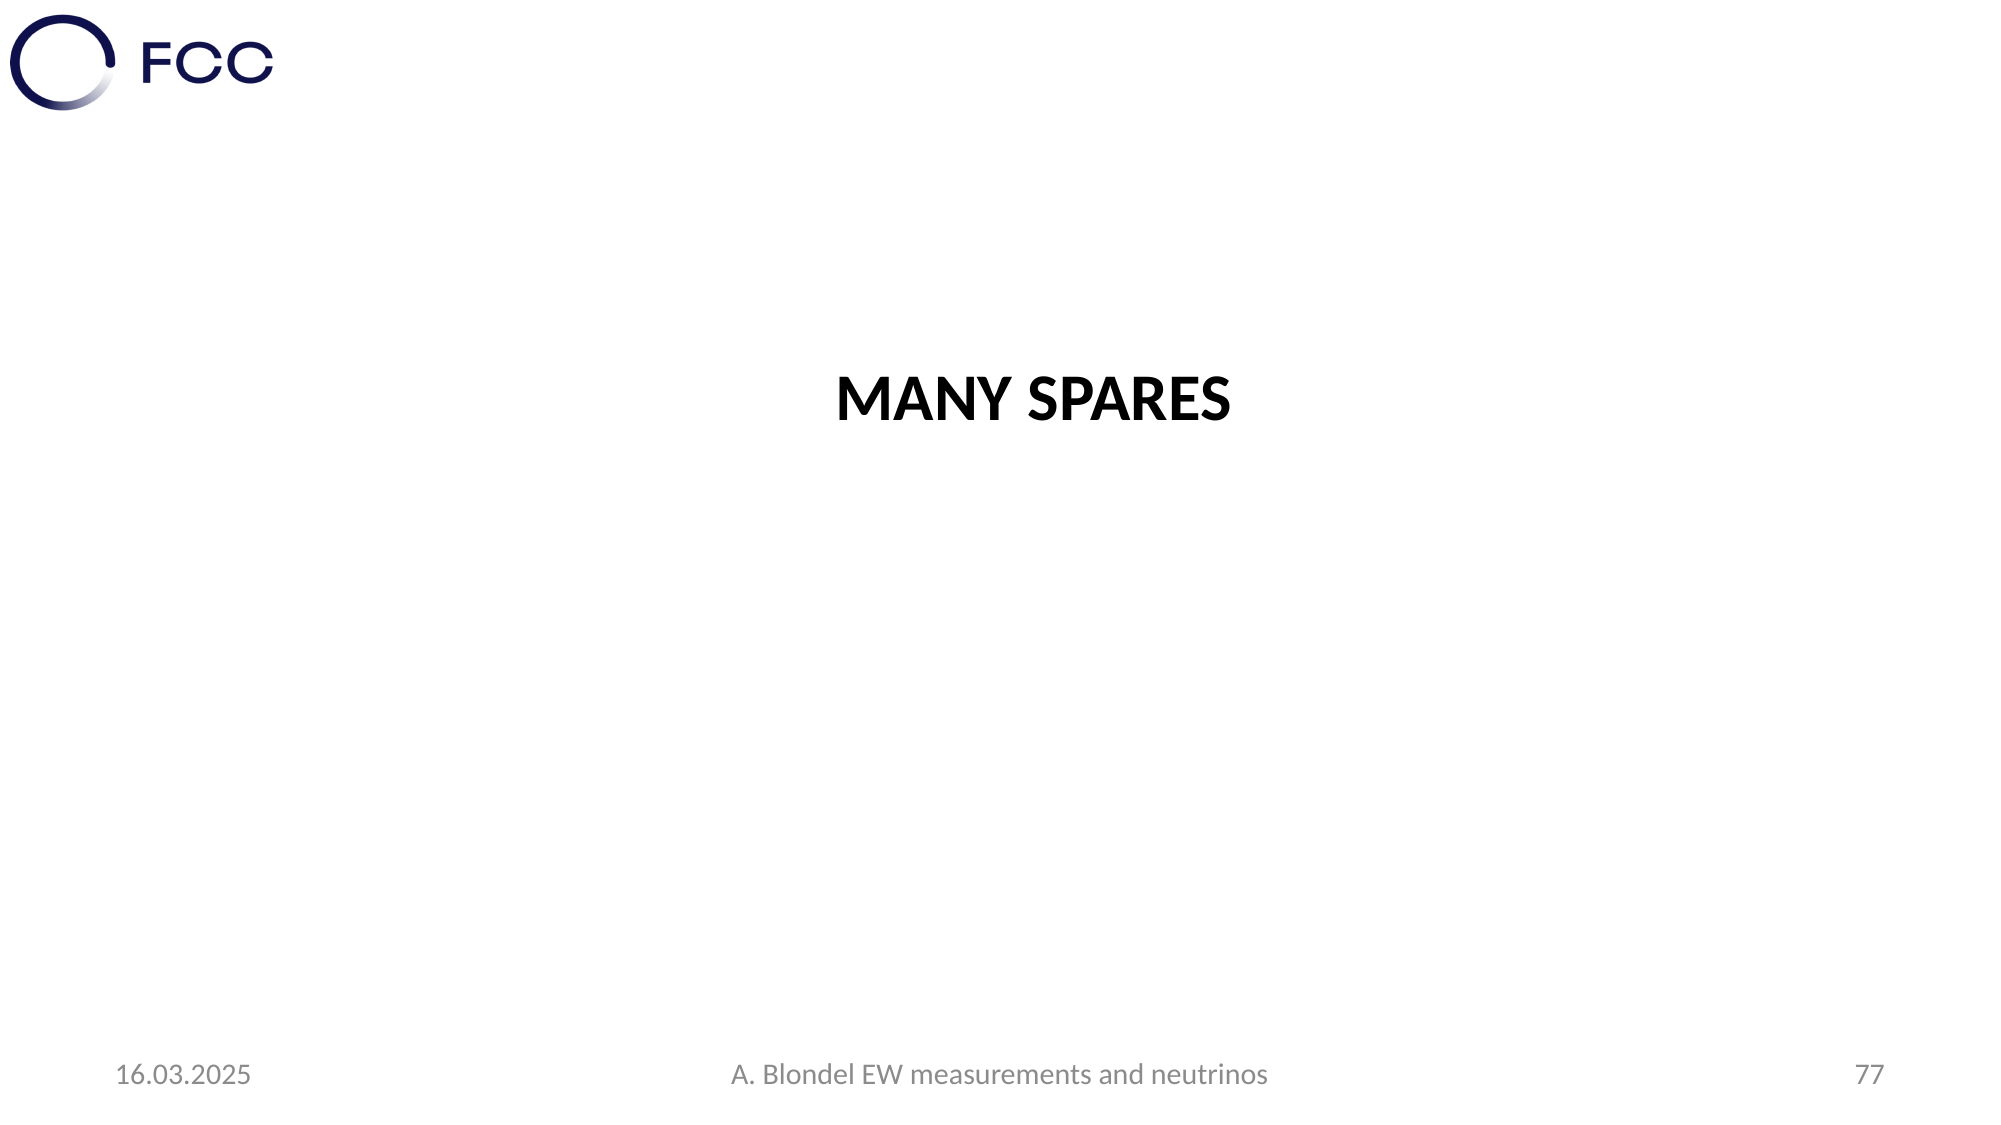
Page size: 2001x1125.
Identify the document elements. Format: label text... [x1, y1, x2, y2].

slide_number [99, 1042, 567, 1103]
text_box MANY SPARES [820, 346, 1247, 441]
footer A. Blondel EW measurements and neutrinos [683, 1042, 1317, 1103]
slide_number 77 [1433, 1042, 1900, 1103]
